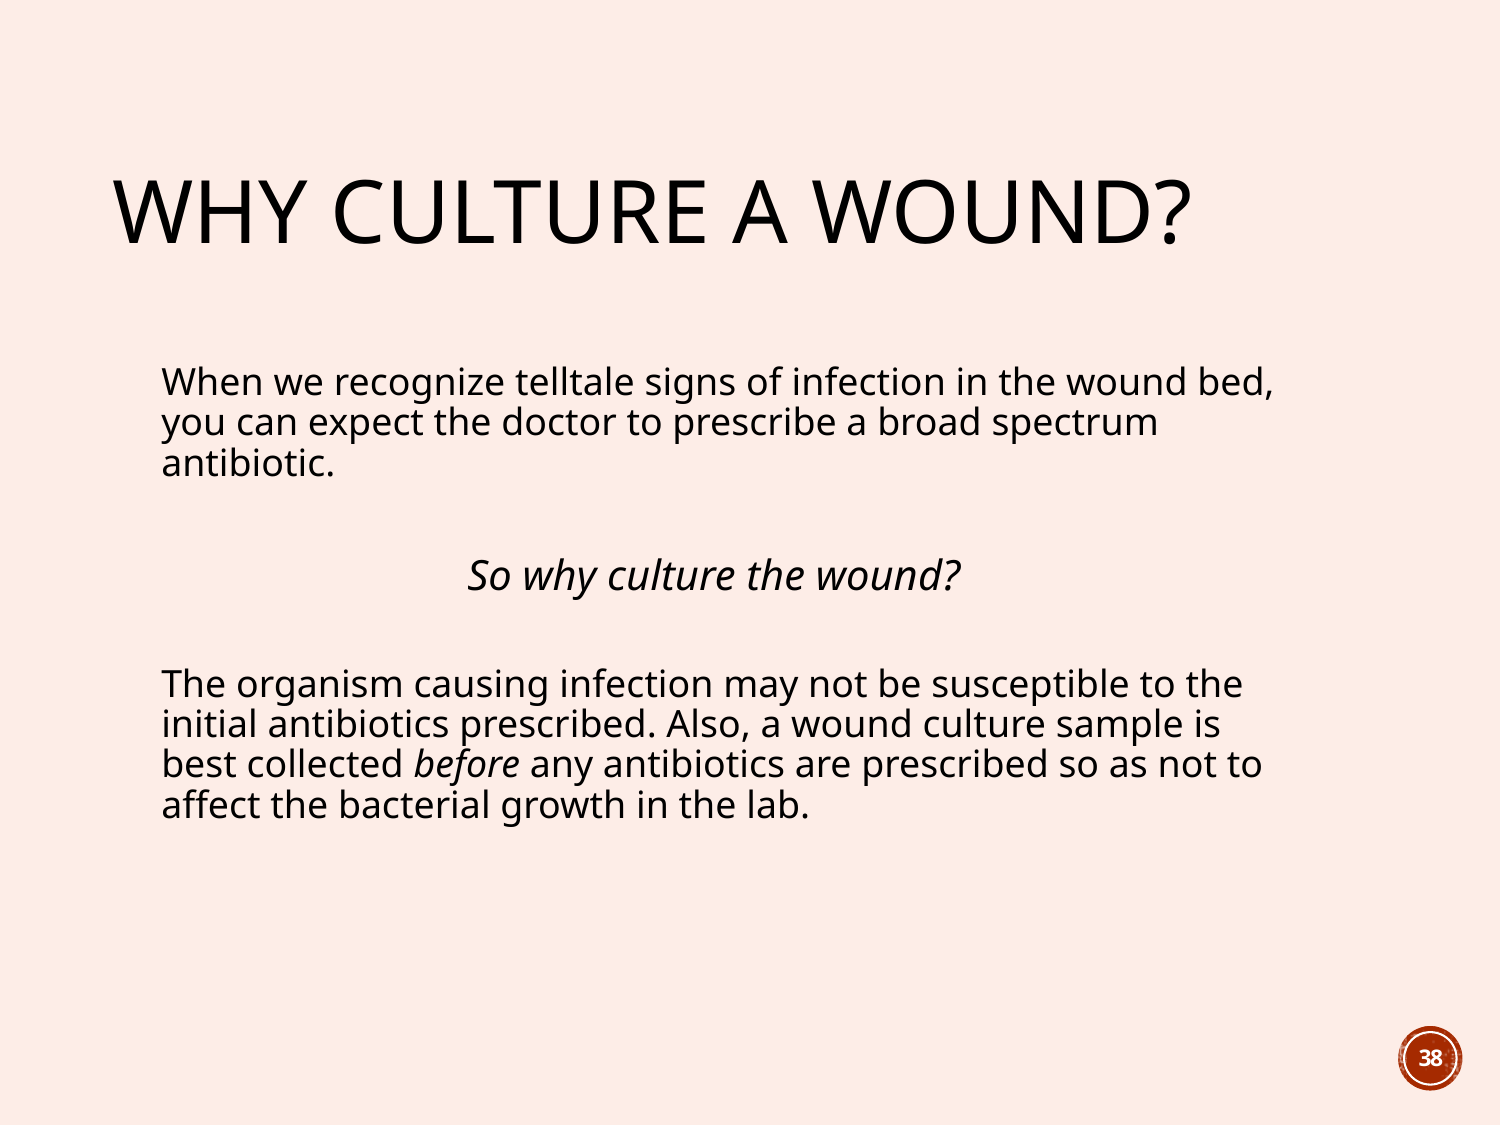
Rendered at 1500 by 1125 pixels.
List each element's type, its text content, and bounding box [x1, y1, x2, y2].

title Why culture a wound? [97, 121, 1328, 309]
slide_number 38 [1391, 1028, 1471, 1089]
list When we recognize telltale signs of infection in the wound bed, you can expect the doctor to prescribe a broad spectrum antibiotic. So why culture the wound? The organism causing infection may not be susceptible to the initial antibiotics prescribed. Also, a wound culture sample is best collected before any antibiotics are prescribed so as not to affect the bacterial growth in the lab. [132, 355, 1293, 836]
